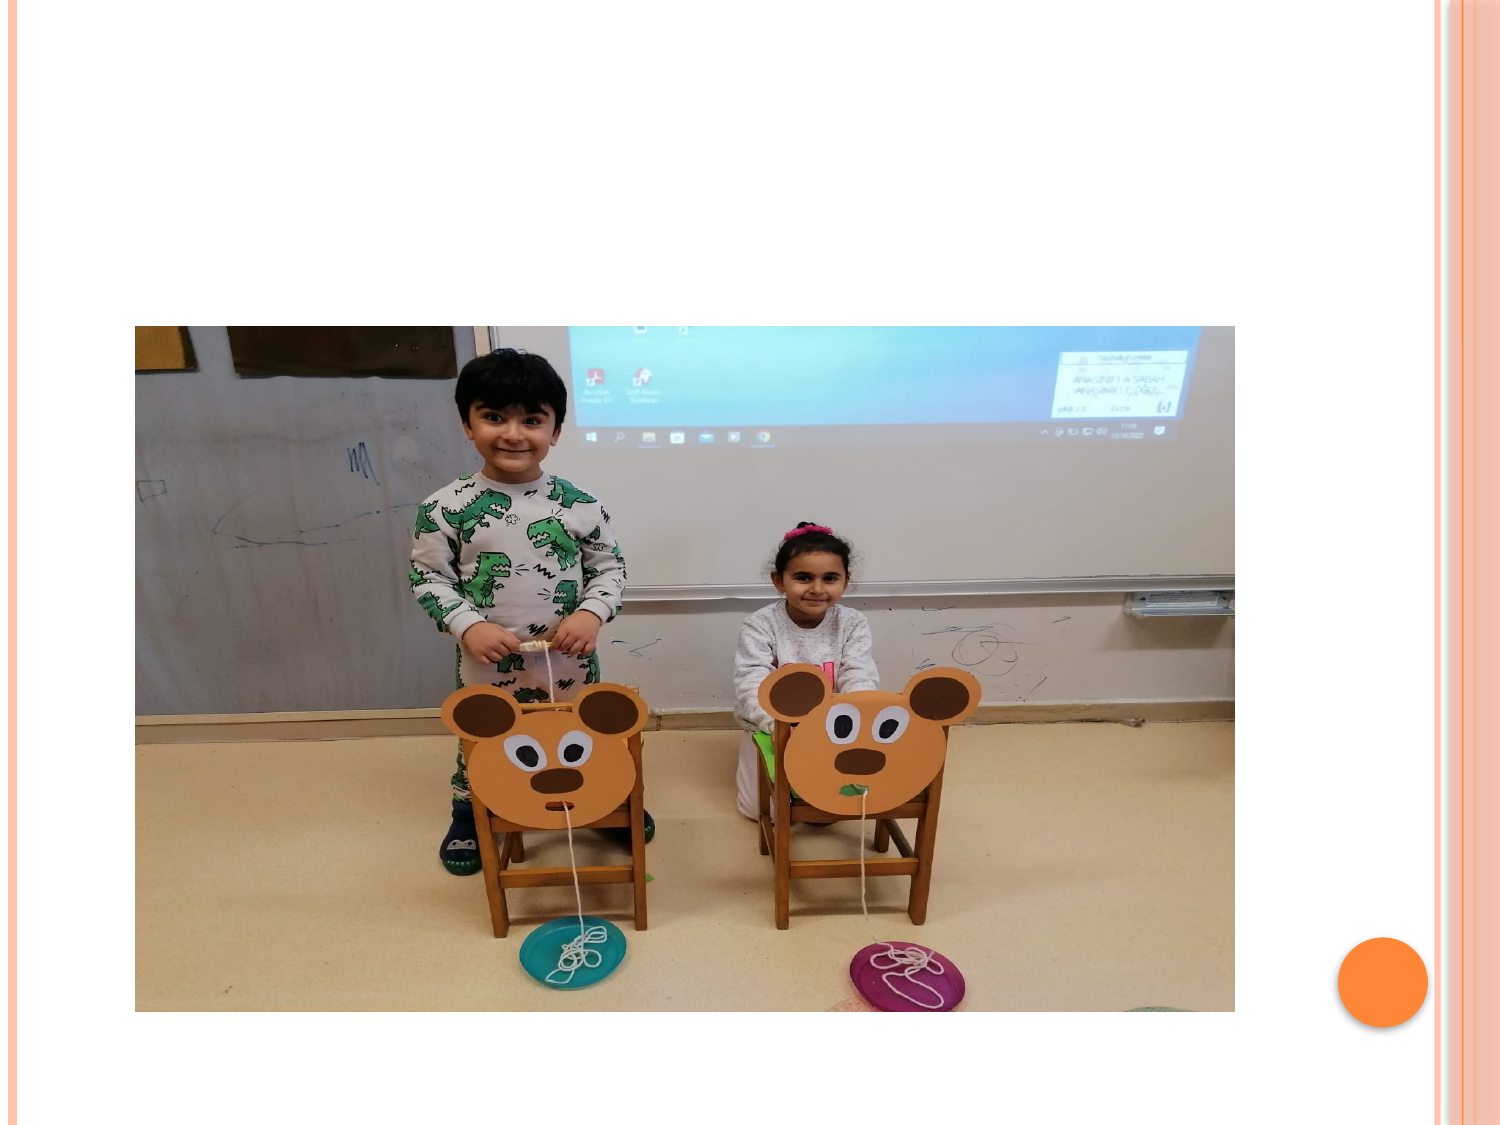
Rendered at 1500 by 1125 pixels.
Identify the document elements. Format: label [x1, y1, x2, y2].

picture [135, 325, 1235, 1012]
